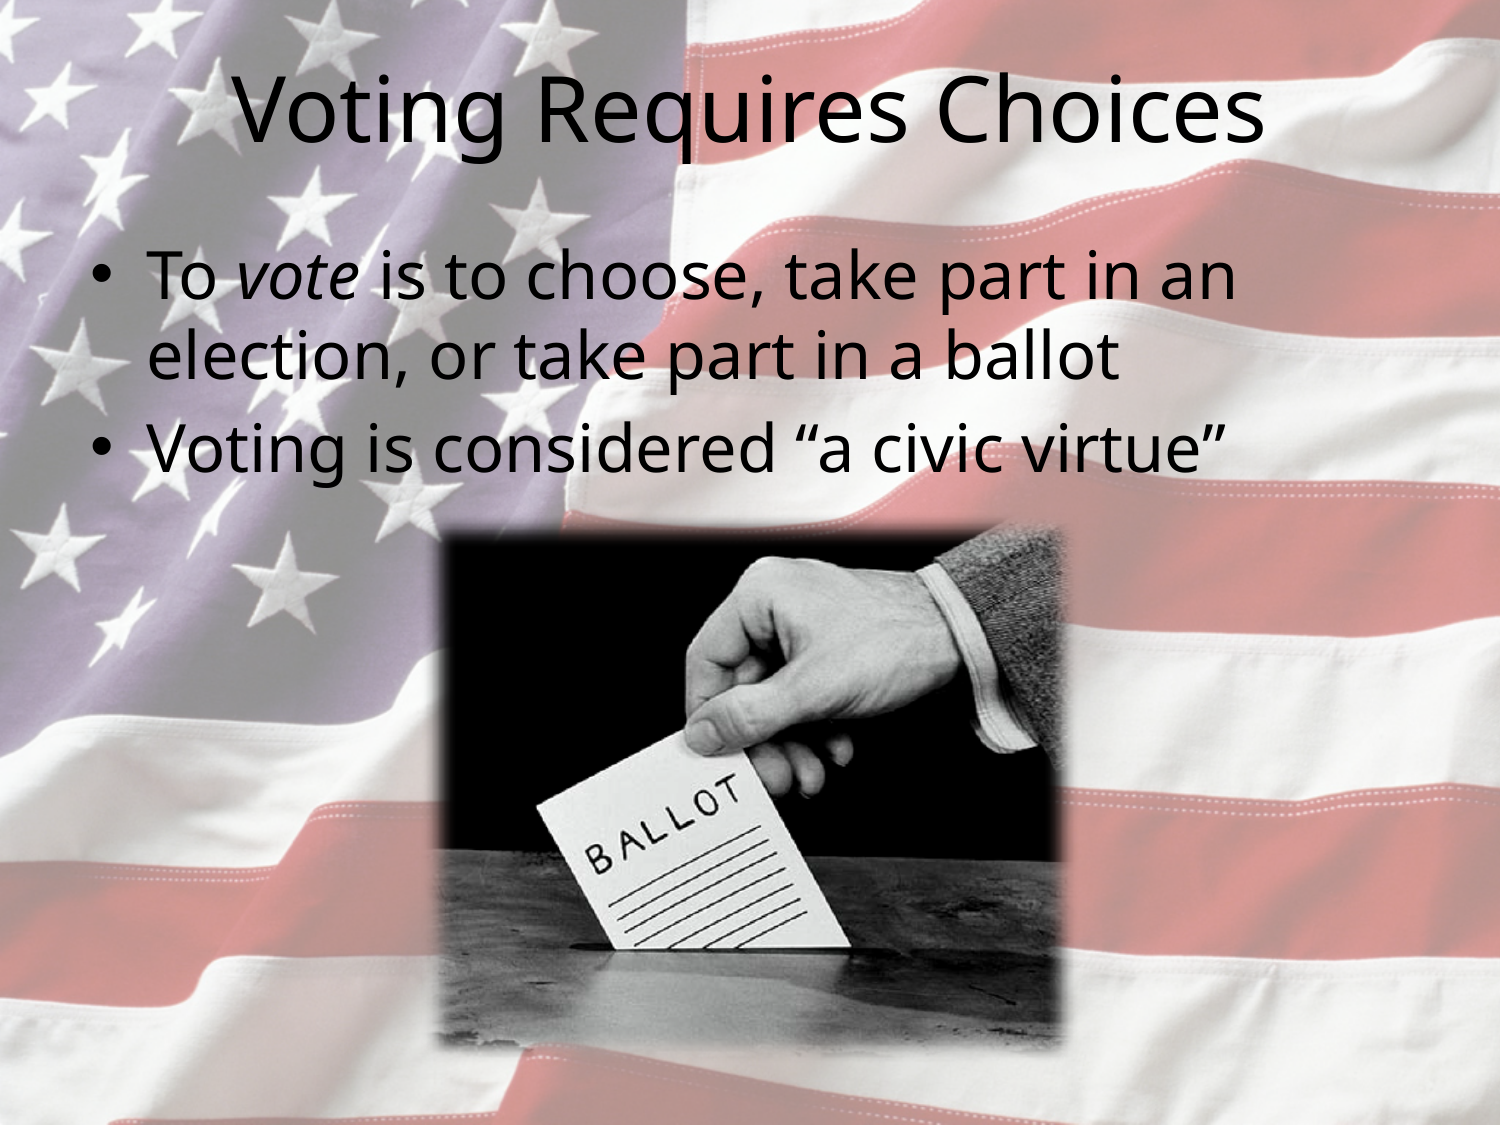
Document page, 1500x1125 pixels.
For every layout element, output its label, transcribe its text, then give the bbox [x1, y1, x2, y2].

picture [421, 512, 1079, 1063]
list To vote is to choose, take part in an election, or take part in a ballot Voting is considered “a civic virtue” [75, 224, 1425, 968]
title Voting Requires Choices [75, 12, 1425, 200]
